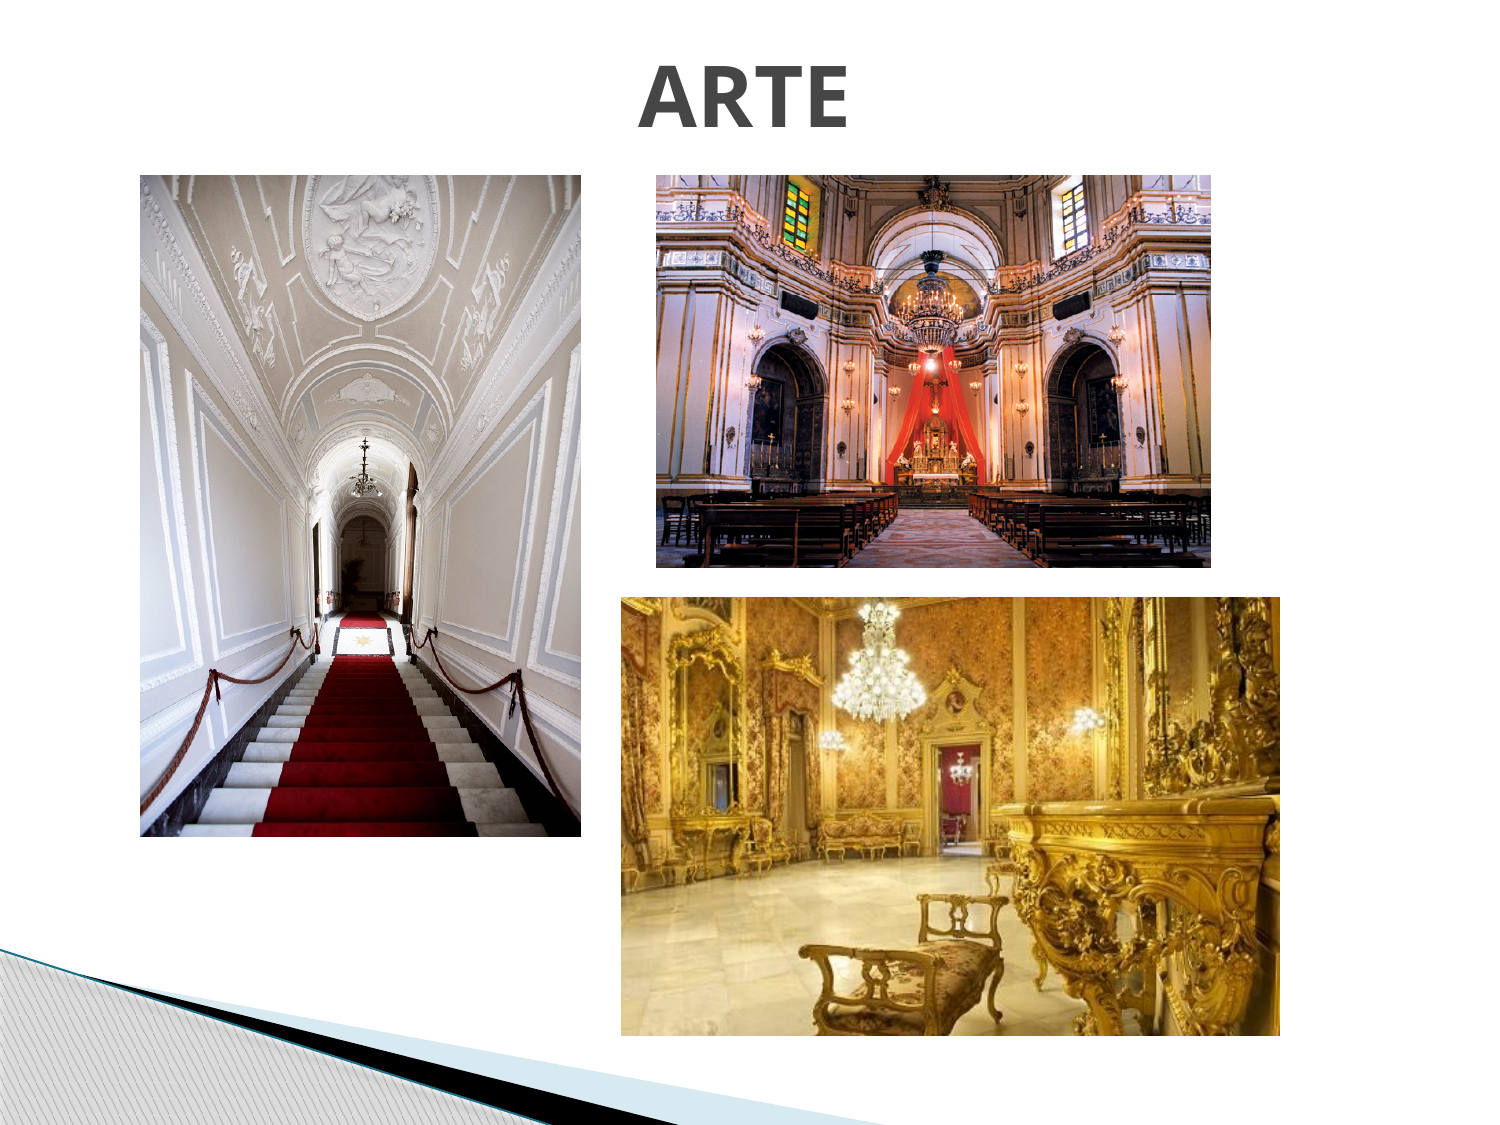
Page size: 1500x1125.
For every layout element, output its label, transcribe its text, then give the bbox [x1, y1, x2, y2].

picture [620, 597, 1280, 1036]
title ARTE [70, 0, 1421, 188]
picture [140, 175, 582, 838]
picture [655, 175, 1211, 569]
